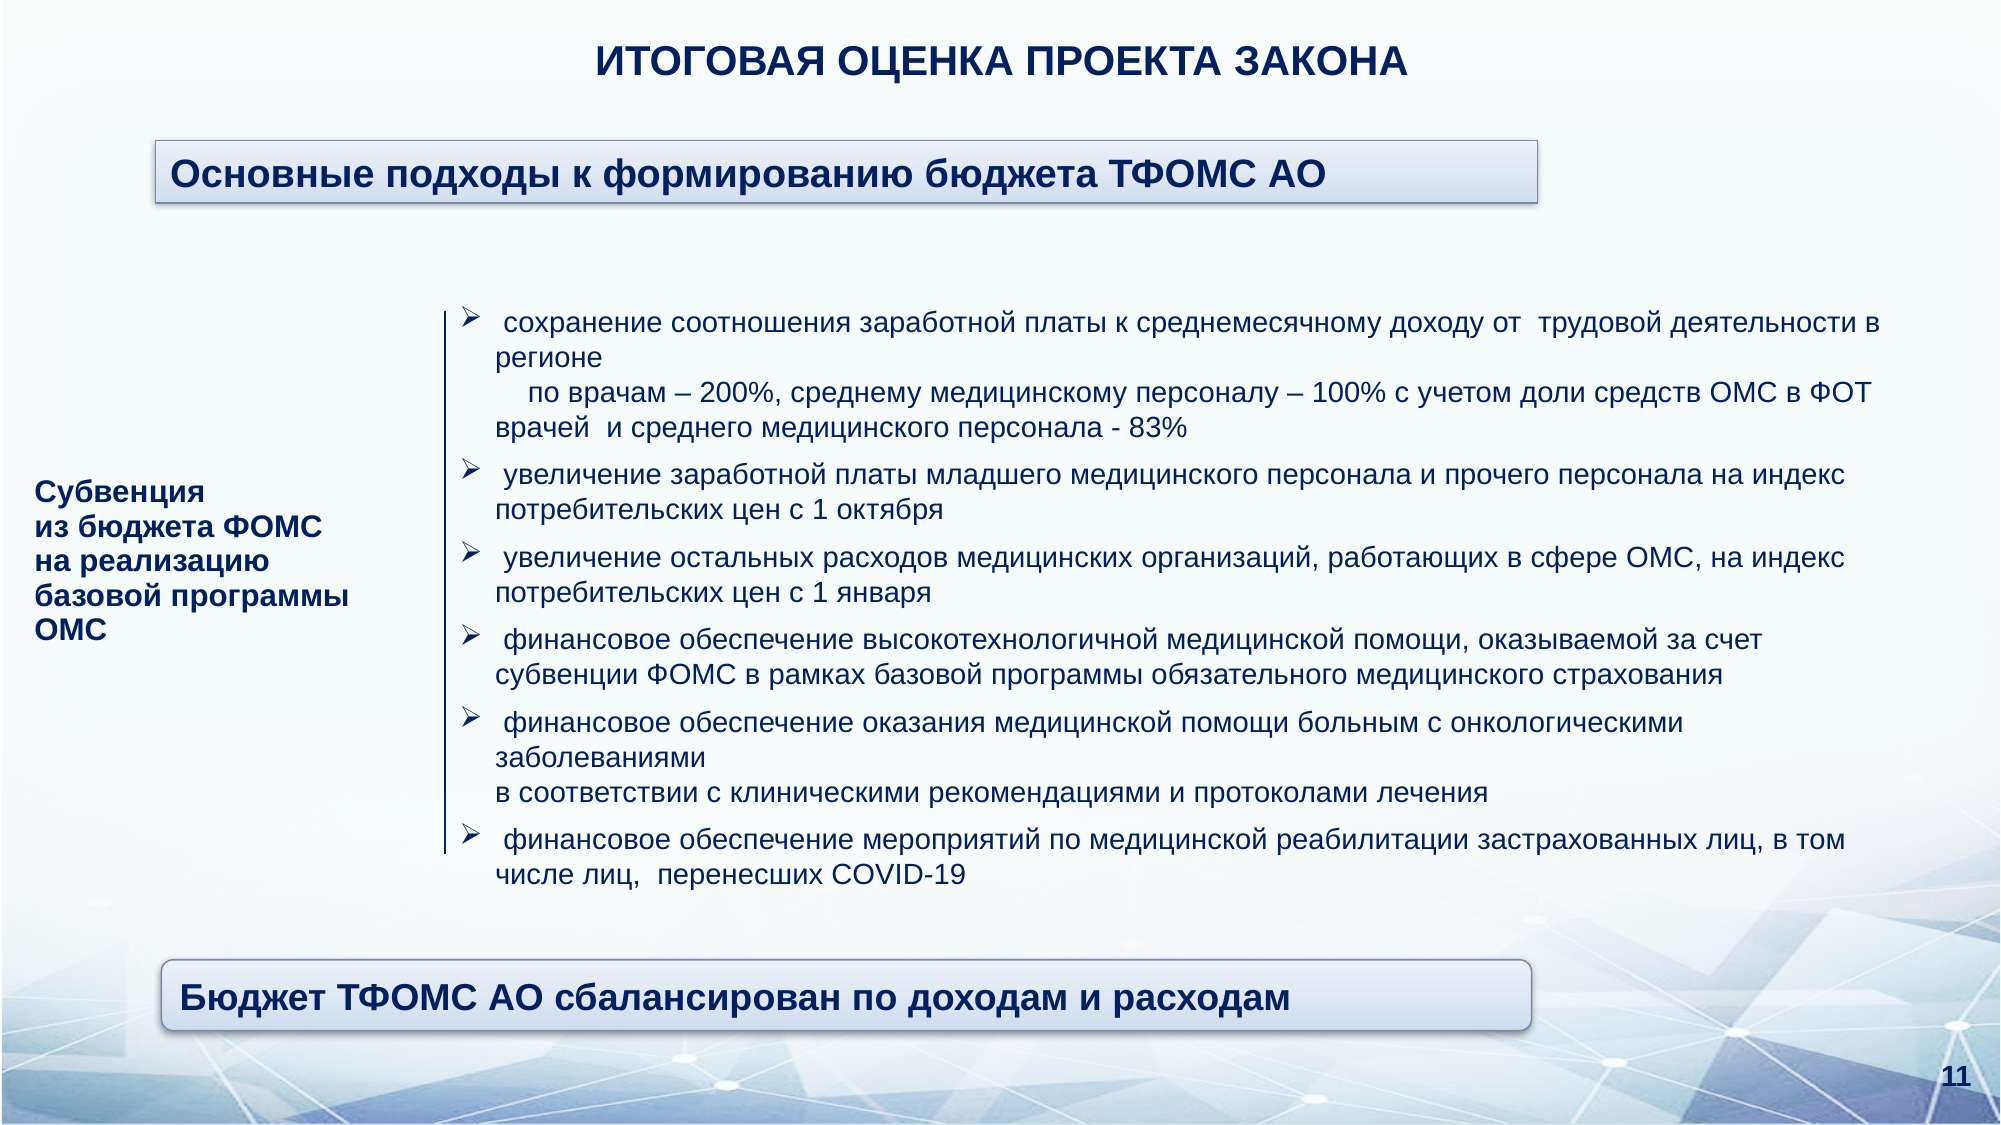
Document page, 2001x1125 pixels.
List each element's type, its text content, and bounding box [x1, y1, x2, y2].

slide_number 11 [1519, 1050, 1987, 1125]
picture [1, 0, 2001, 1125]
text_box Бюджет ТФОМС АО сбалансирован по доходам и расходам [160, 958, 1533, 1032]
text_box сохранение соотношения заработной платы к среднемесячному доходу от трудовой деятельности в регионе по врачам – 200%, среднему медицинскому персоналу – 100% с учетом доли средств ОМС в ФОТ врачей и среднего медицинского персонала - 83% увеличение заработной платы младшего медицинского персонала и прочего персонала на индекс потребительских цен с 1 октября увеличение остальных расходов медицинских организаций, работающих в сфере ОМС, на индекс потребительских цен с 1 января финансовое обеспечение высокотехнологичной медицинской помощи, оказываемой за счет субвенции ФОМС в рамках базовой программы обязательного медицинского страхования финансовое обеспечение оказания медицинской помощи больным с онкологическими заболеваниями в соответствии с клиническими рекомендациями и протоколами лечения финансовое обеспечение мероприятий по медицинской реабилитации застрахованных лиц, в том числе лиц, перенесших COVID-19 [444, 295, 1898, 898]
text_box Субвенция из бюджета ФОМС на реализацию базовой программы ОМС [19, 468, 433, 655]
title ИТОГОВАЯ ОЦЕНКА ПРОЕКТА ЗАКОНА [102, 30, 1903, 102]
text_box Основные подходы к формированию бюджета ТФОМС АО [155, 140, 1538, 204]
